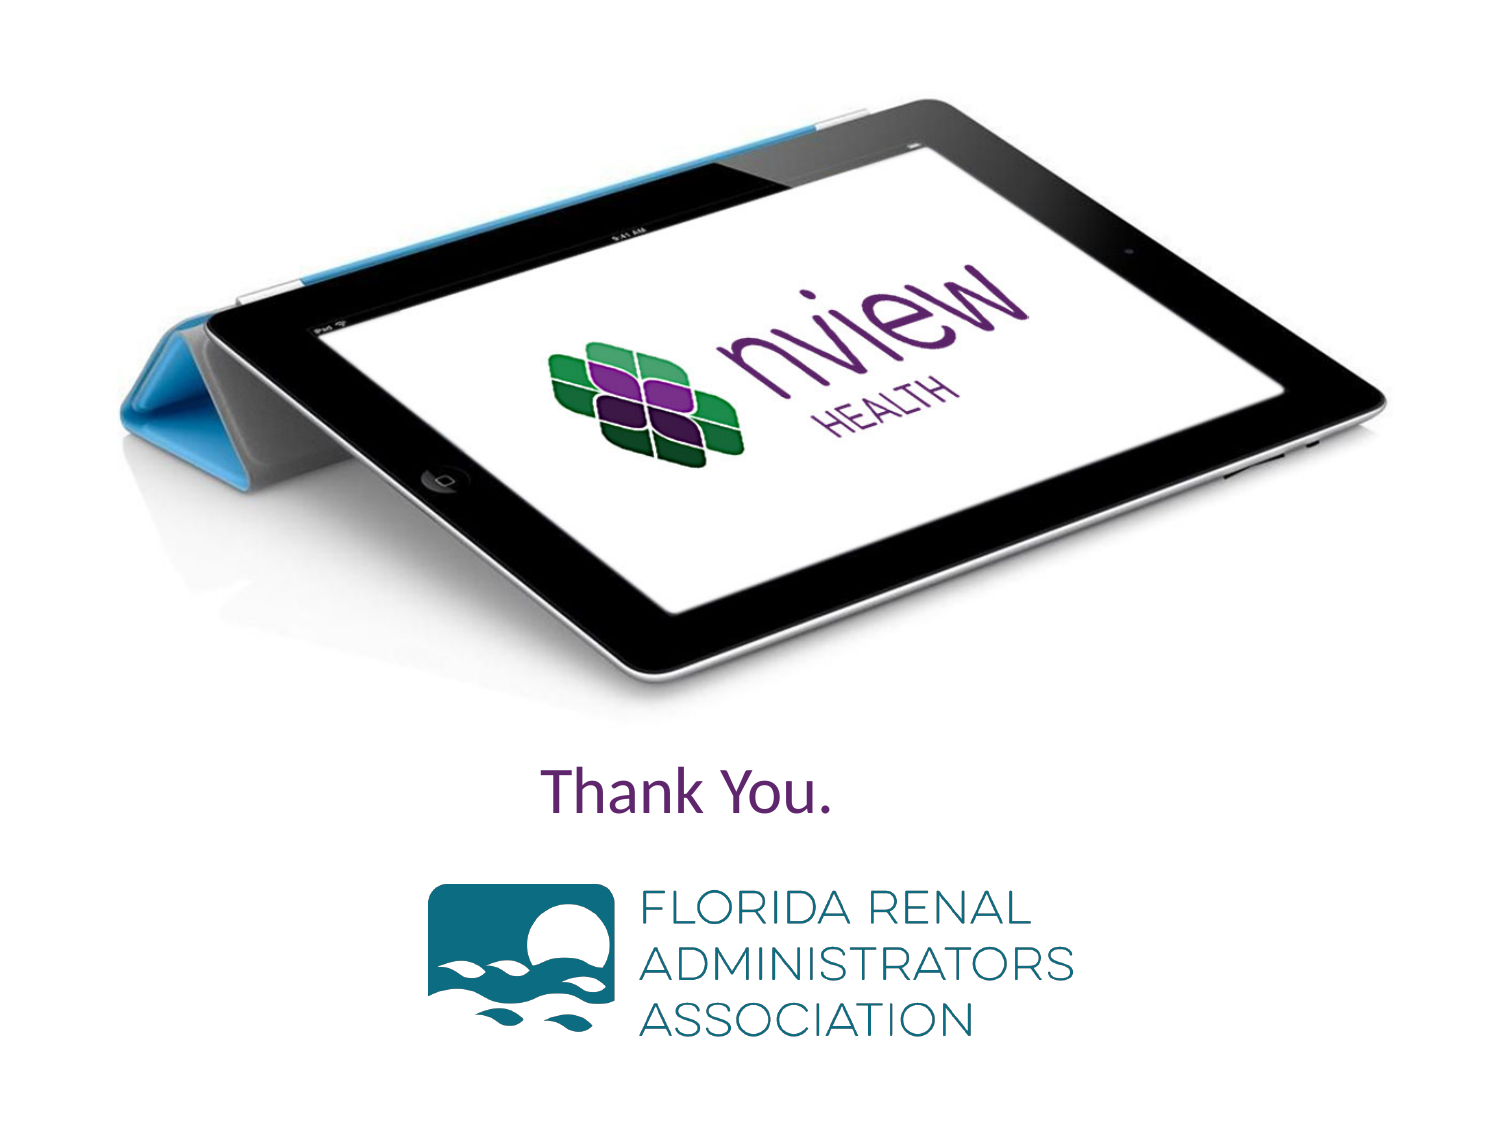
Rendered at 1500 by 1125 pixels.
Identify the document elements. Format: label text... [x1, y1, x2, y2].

picture [0, 49, 1500, 744]
text_box Thank You. [0, 751, 1438, 912]
picture [426, 862, 1075, 1057]
